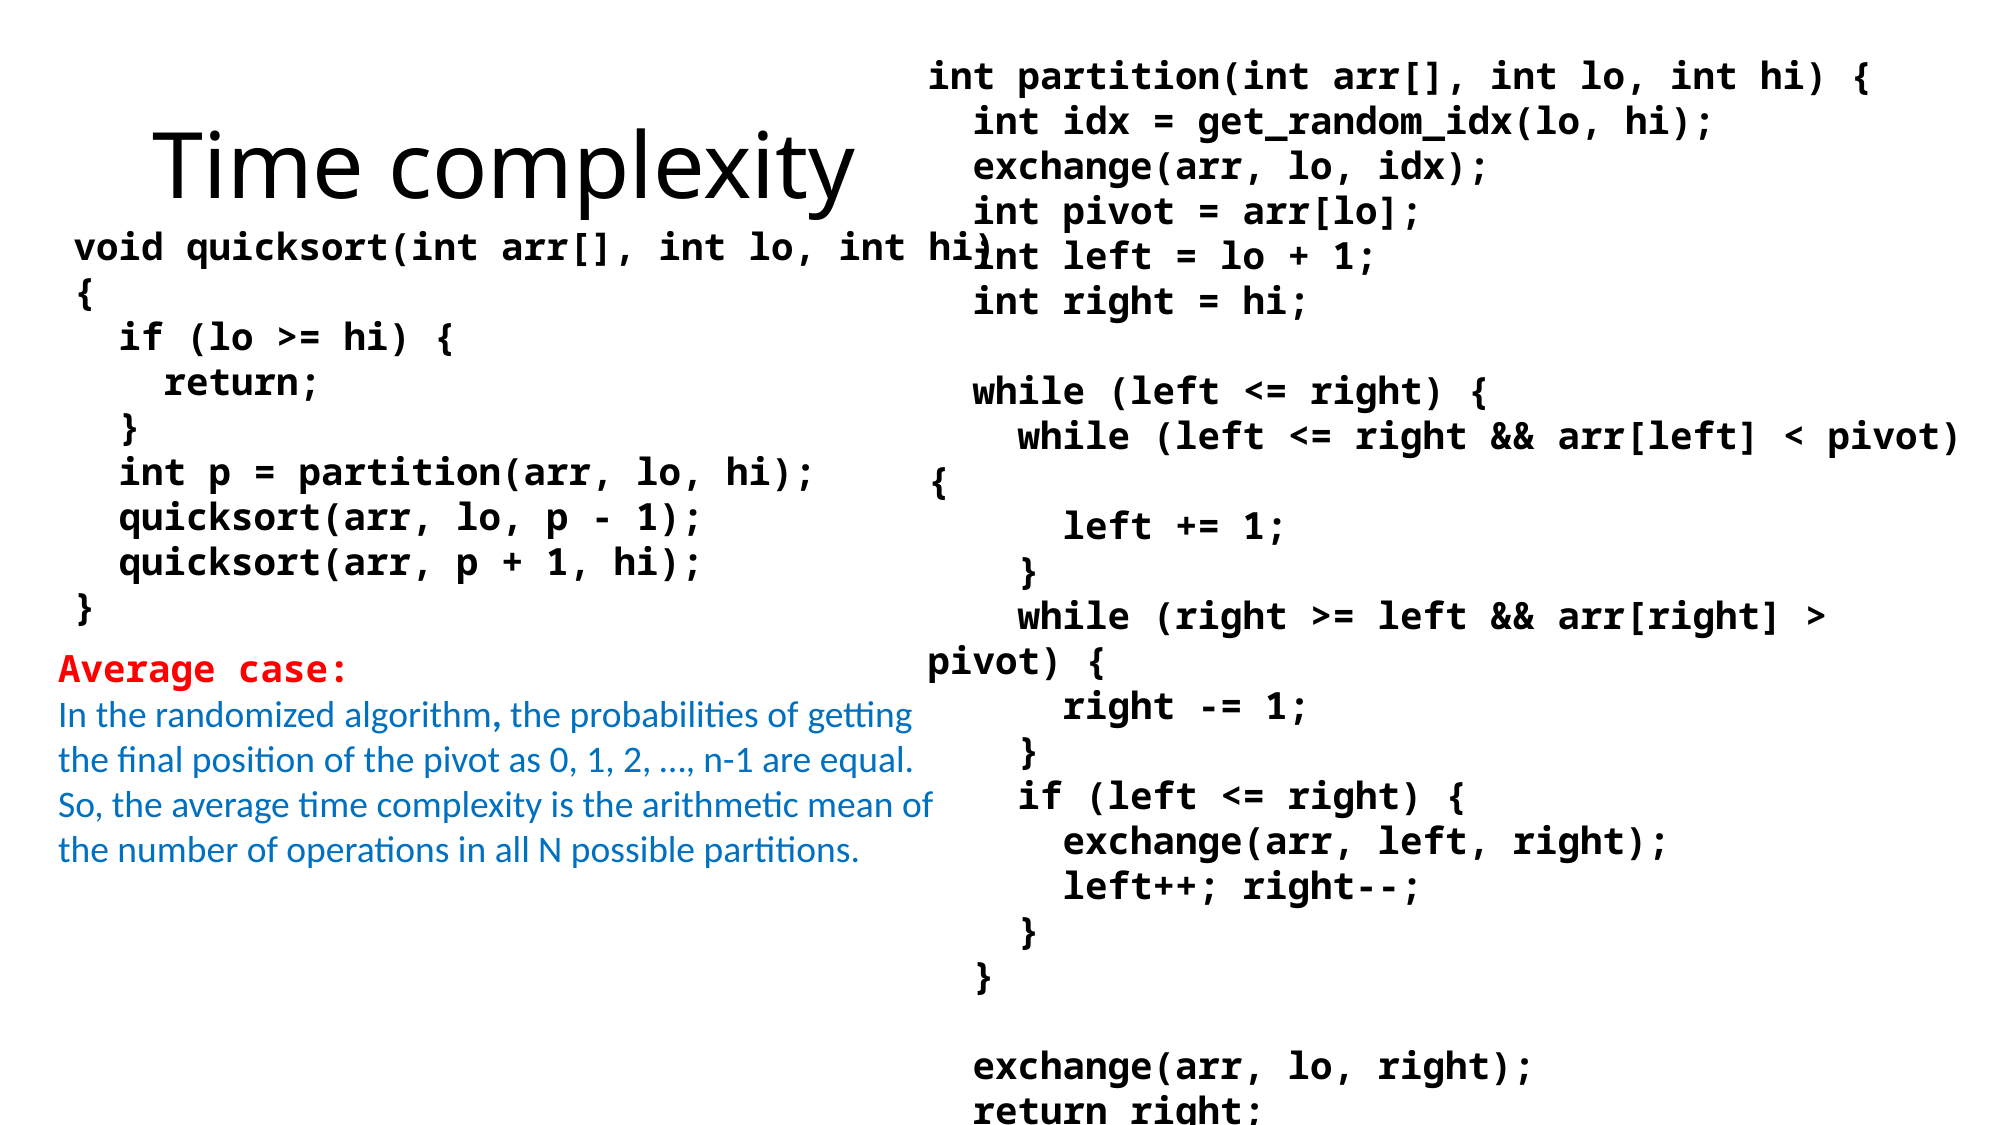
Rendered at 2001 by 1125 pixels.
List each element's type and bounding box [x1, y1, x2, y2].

text_box [43, 44, 1987, 1125]
title [137, 59, 912, 215]
